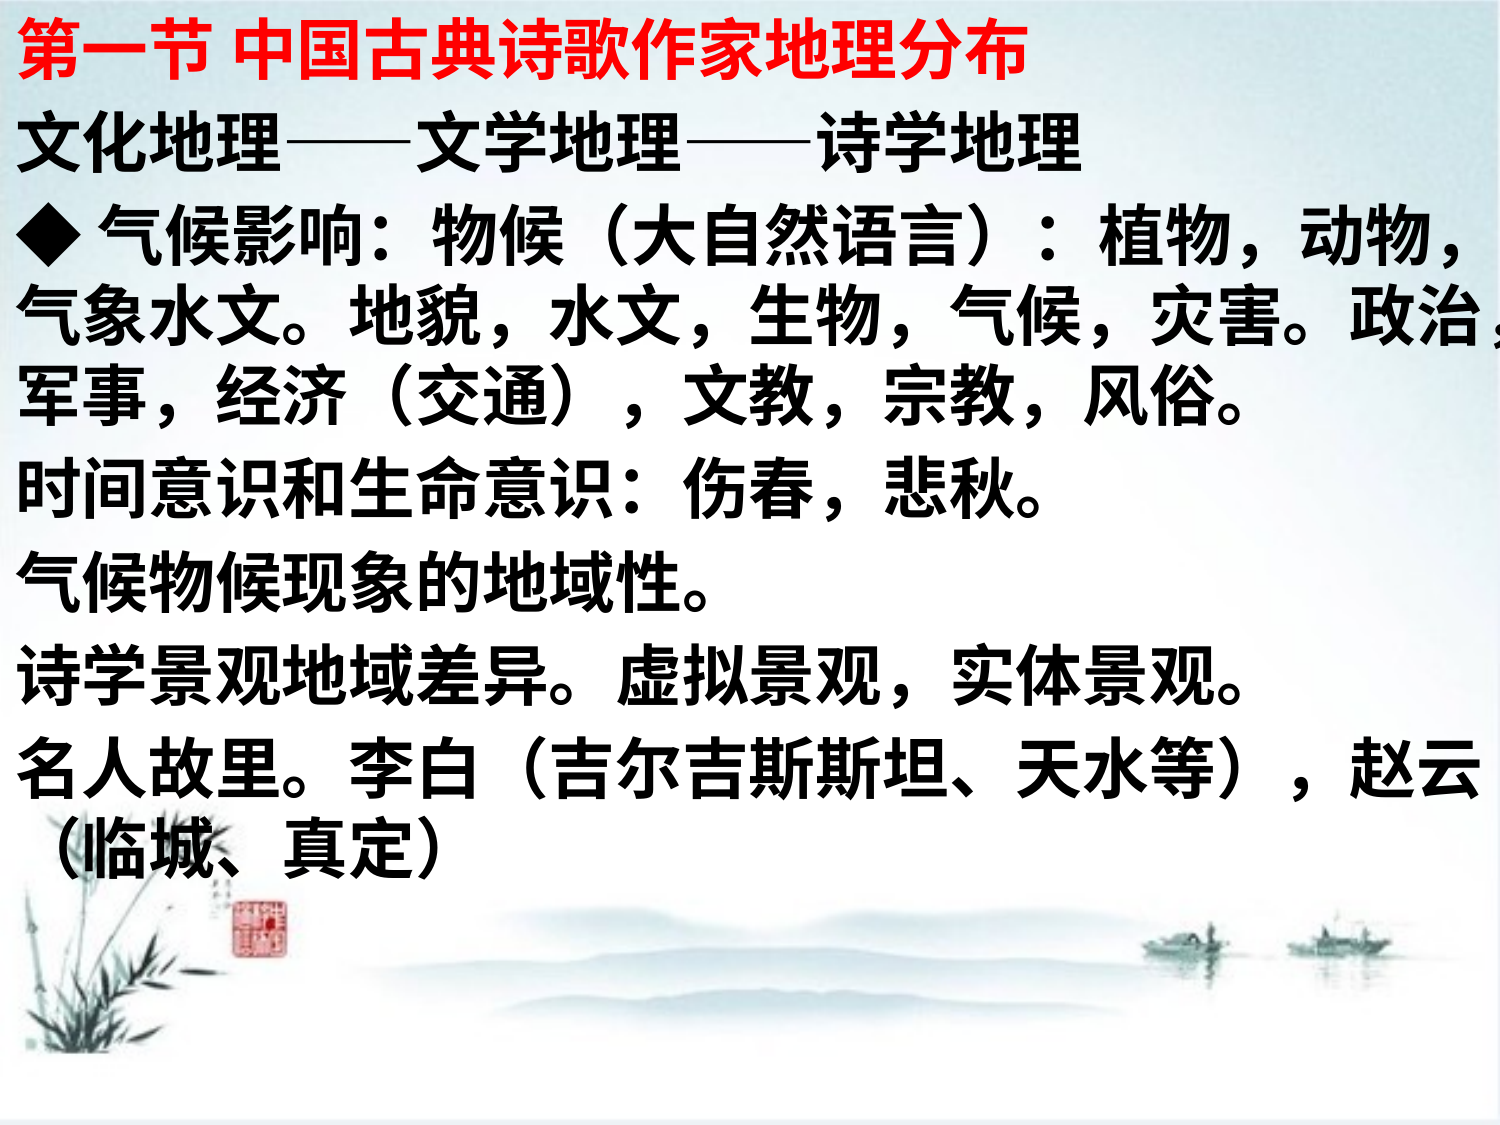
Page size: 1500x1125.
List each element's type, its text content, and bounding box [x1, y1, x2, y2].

list 第一节 中国古典诗歌作家地理分布 文化地理——文学地理——诗学地理 ◆气候影响：物候（大自然语言）：植物，动物，气象水文。地貌，水文，生物，气候，灾害。政治，军事，经济（交通），文教，宗教，风俗。 时间意识和生命意识：伤春，悲秋。 气候物候现象的地域性。 诗学景观地域差异。虚拟景观，实体景观。 名人故里。李白（吉尔吉斯斯坦、天水等），赵云（临城、真定） [0, 0, 1500, 1125]
